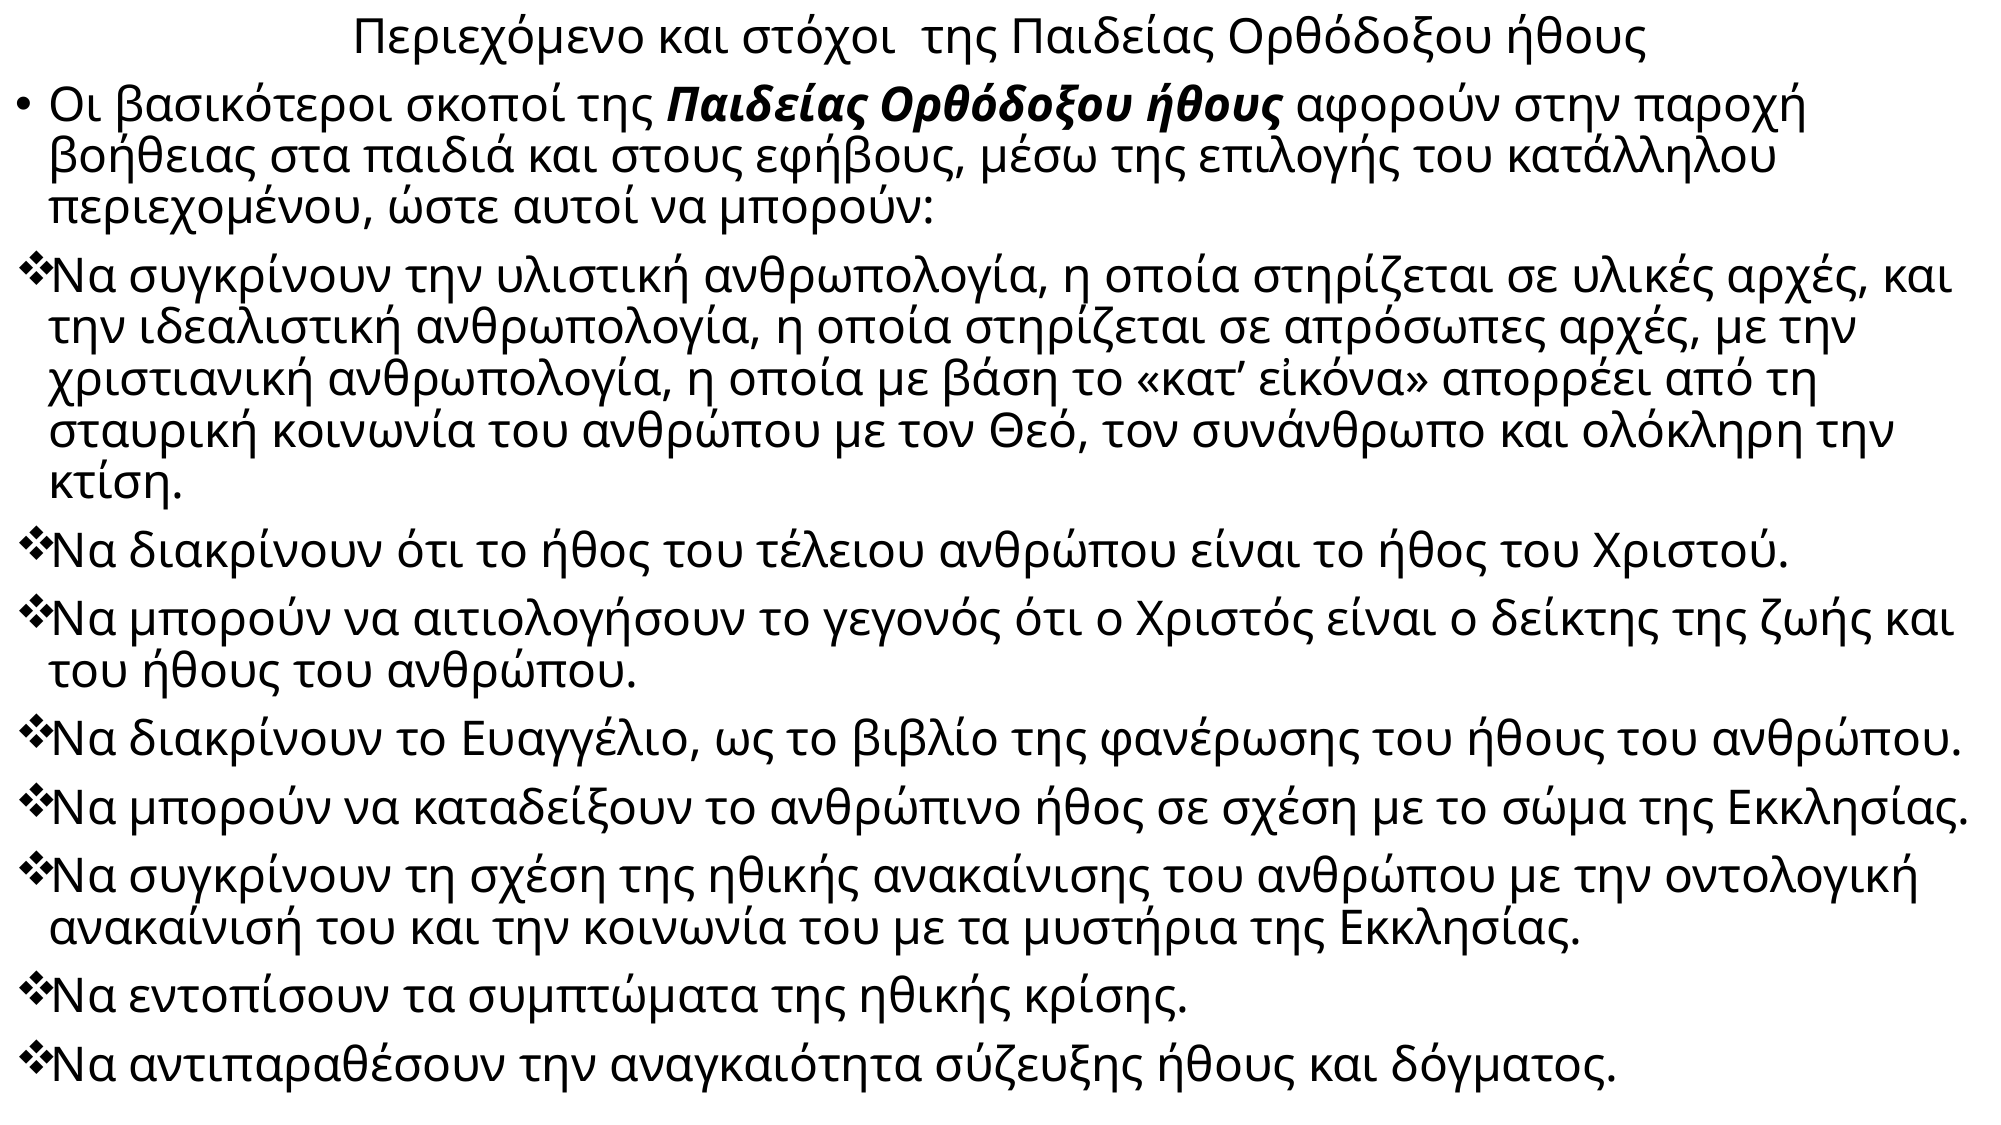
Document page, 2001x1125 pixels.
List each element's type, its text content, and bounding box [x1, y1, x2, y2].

title Περιεχόμενο και στόχοι της Παιδείας Ορθόδοξου ήθους [0, 3, 2000, 72]
list Οι βασικότεροι σκοποί της Παιδείας Ορθόδοξου ήθους αφορούν στην παροχή βοήθειας στα παιδιά και στους εφήβους, μέσω της επιλογής του κατάλληλου περιεχομένου, ώστε αυτοί να μπορούν: Να συγκρίνουν την υλιστική ανθρωπολογία, η οποία στηρίζεται σε υλικές αρχές, και την ιδεαλιστική ανθρωπολογία, η οποία στηρίζεται σε απρόσωπες αρχές, με την χριστιανική ανθρωπολογία, η οποία με βάση το «κατ’ εἰκόνα» απορρέει από τη σταυρική κοινωνία του ανθρώπου με τον Θεό, τον συνάνθρωπο και ολόκληρη την κτίση. Να διακρίνουν ότι το ήθος του τέλειου ανθρώπου είναι το ήθος του Χριστού. Να μπορούν να αιτιολογήσουν το γεγονός ότι ο Χριστός είναι ο δείκτης της ζωής και του ήθους του ανθρώπου. Να διακρίνουν το Ευαγγέλιο, ως το βιβλίο της φανέρωσης του ήθους του ανθρώπου. Να μπορούν να καταδείξουν το ανθρώπινο ήθος σε σχέση με το σώμα της Εκκλησίας. Να συγκρίνουν τη σχέση της ηθικής ανακαίνισης του ανθρώπου με την οντολογική ανακαίνισή του και την κοινωνία του με τα μυστήρια της Εκκλησίας. Να εντοπίσουν τα συμπτώματα της ηθικής κρίσης. Να αντιπαραθέσουν την αναγκαιότητα σύζευξης ήθους και δόγματος. [0, 72, 2000, 1125]
